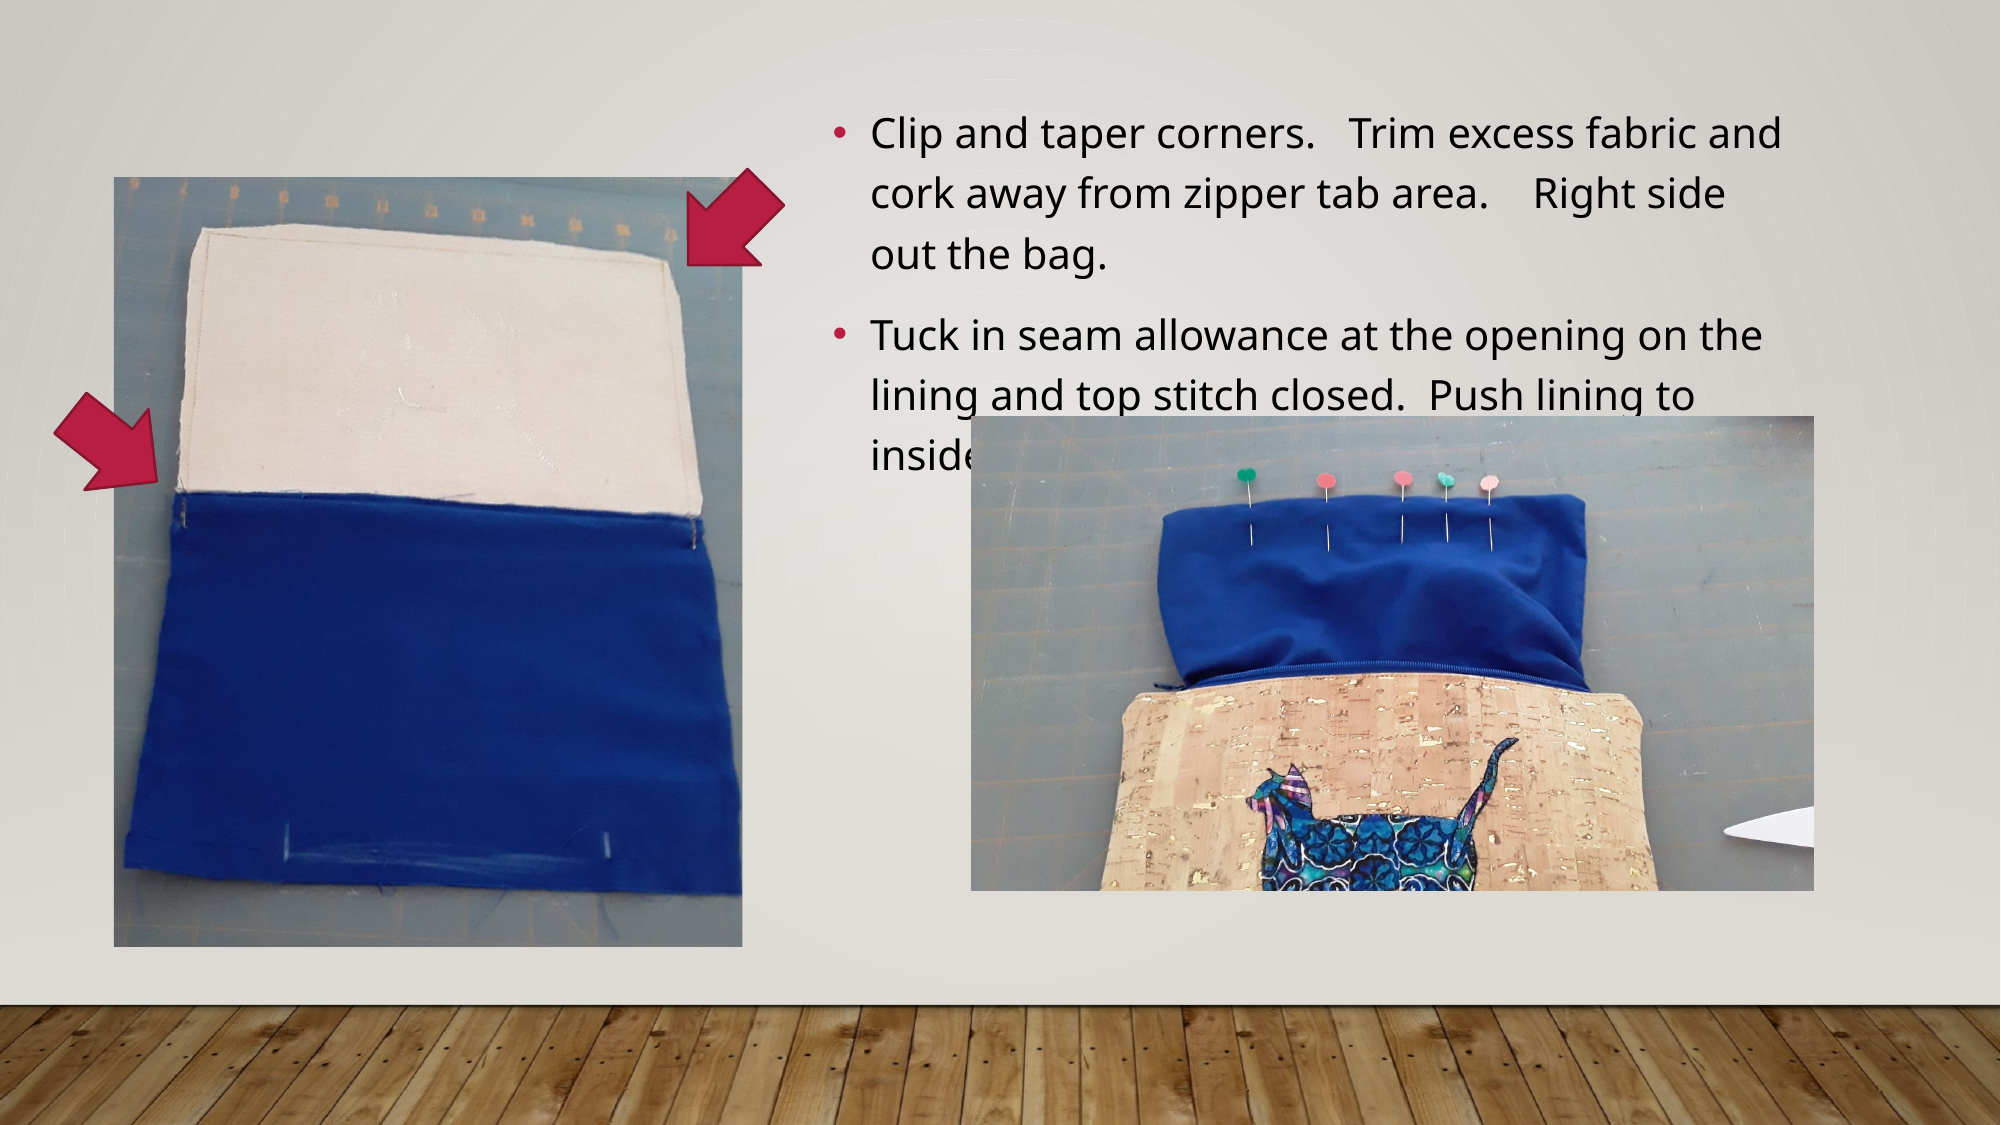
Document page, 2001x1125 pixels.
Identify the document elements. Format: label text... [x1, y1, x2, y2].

picture [970, 416, 1814, 891]
text_box [737, 167, 785, 267]
text_box Clip and taper corners. Trim excess fabric and cork away from zipper tab area. Right side out the bag. Tuck in seam allowance at the opening on the lining and top stitch closed. Push lining to inside of bag. [817, 89, 1814, 656]
text_box [53, 391, 113, 492]
picture [113, 177, 743, 947]
picture [0, 1005, 2000, 1125]
